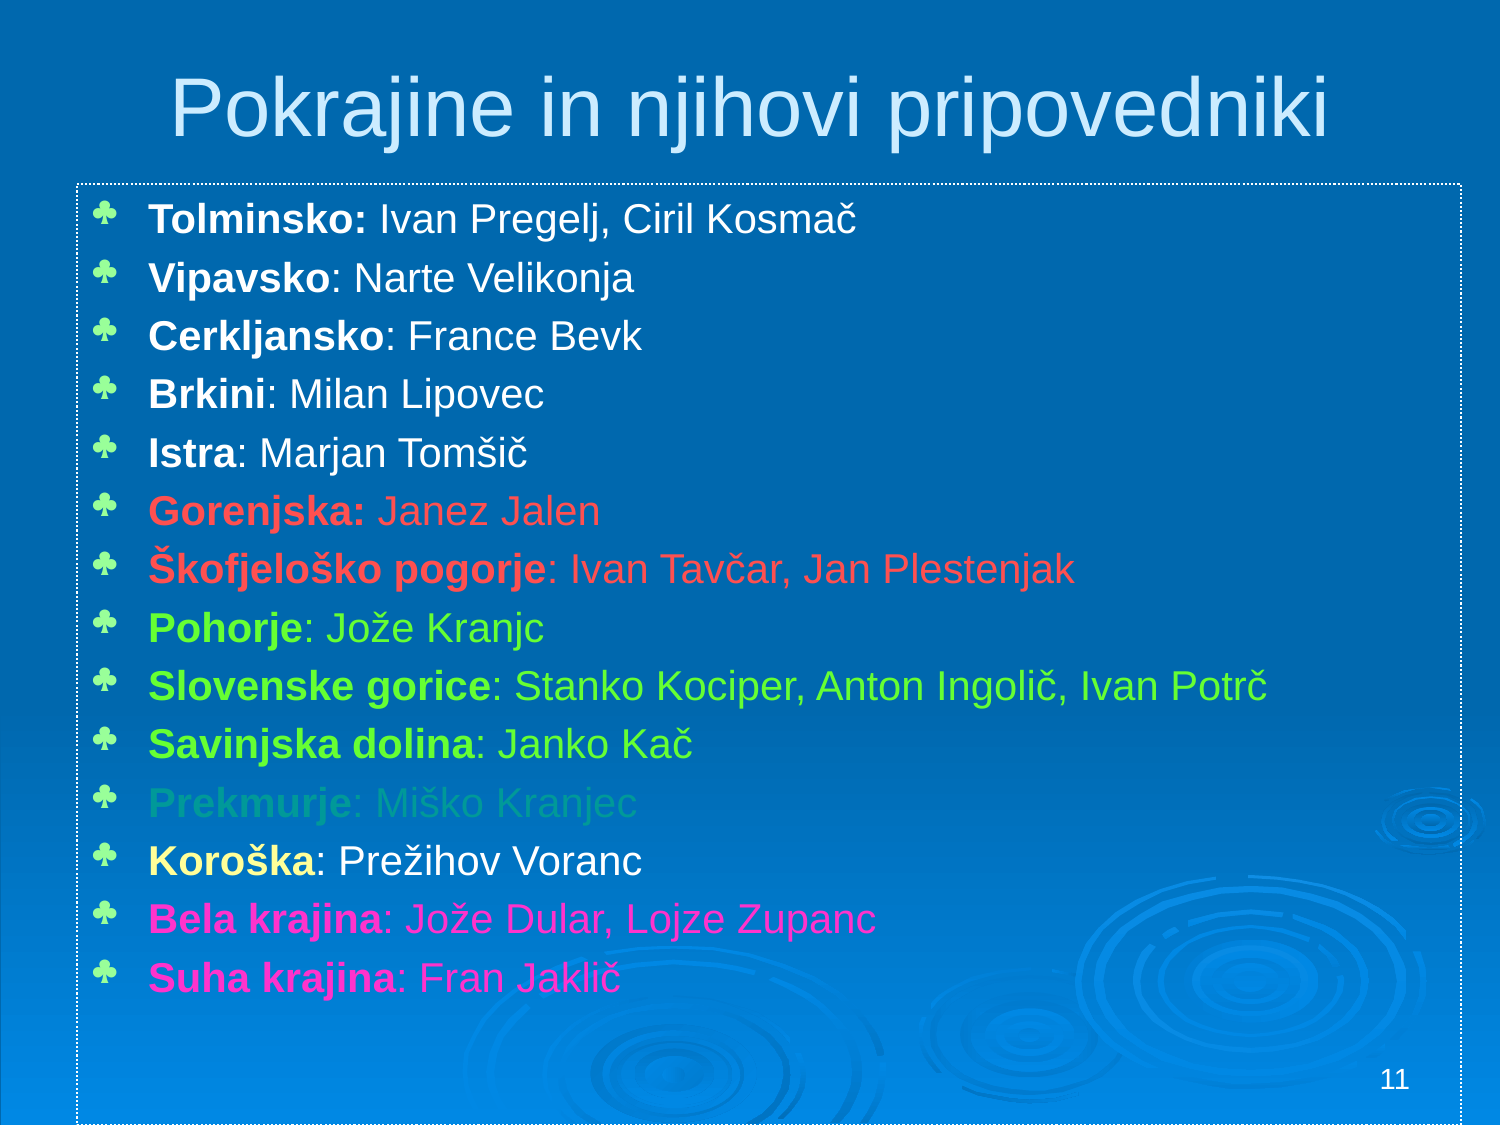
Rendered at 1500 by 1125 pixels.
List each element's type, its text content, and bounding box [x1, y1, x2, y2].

title Pokrajine in njihovi pripovedniki [74, 45, 1426, 161]
text_box Tolminsko: Ivan Pregelj, Ciril Kosmač Vipavsko: Narte Velikonja Cerkljansko: France Bevk Brkini: Milan Lipovec Istra: Marjan Tomšič Gorenjska: Janez Jalen Škofjeloško pogorje: Ivan Tavčar, Jan Plestenjak Pohorje: Jože Kranjc Slovenske gorice: Stanko Kociper, Anton Ingolič, Ivan Potrč Savinjska dolina: Janko Kač Prekmurje: Miško Kranjec Koroška: Prežihov Voranc Bela krajina: Jože Dular, Lojze Zupanc Suha krajina: Fran Jaklič [76, 184, 1462, 1125]
